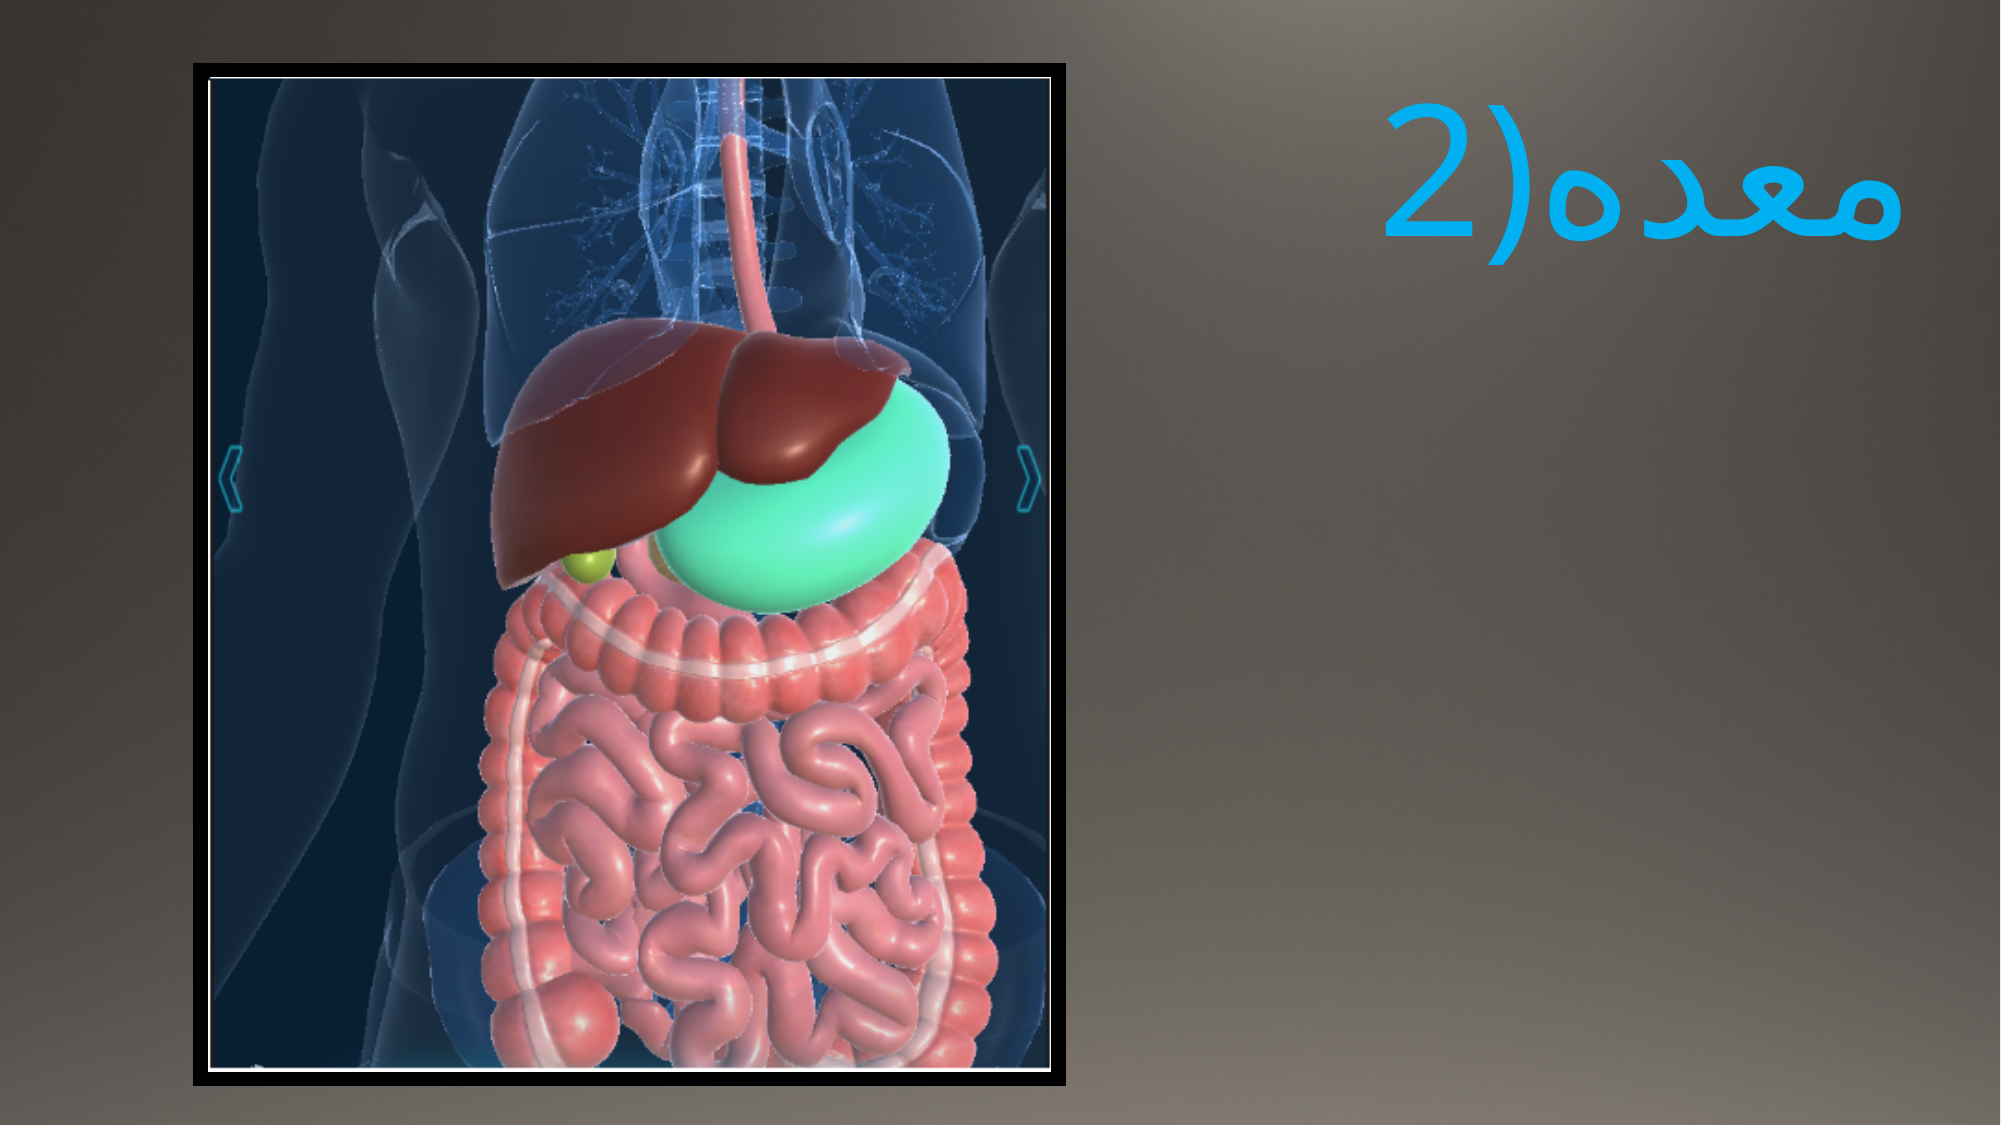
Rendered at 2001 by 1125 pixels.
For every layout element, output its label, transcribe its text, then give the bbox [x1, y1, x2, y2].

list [207, 77, 1052, 1072]
picture [0, 0, 2001, 1125]
text_box 2)معده [1362, 45, 1932, 281]
